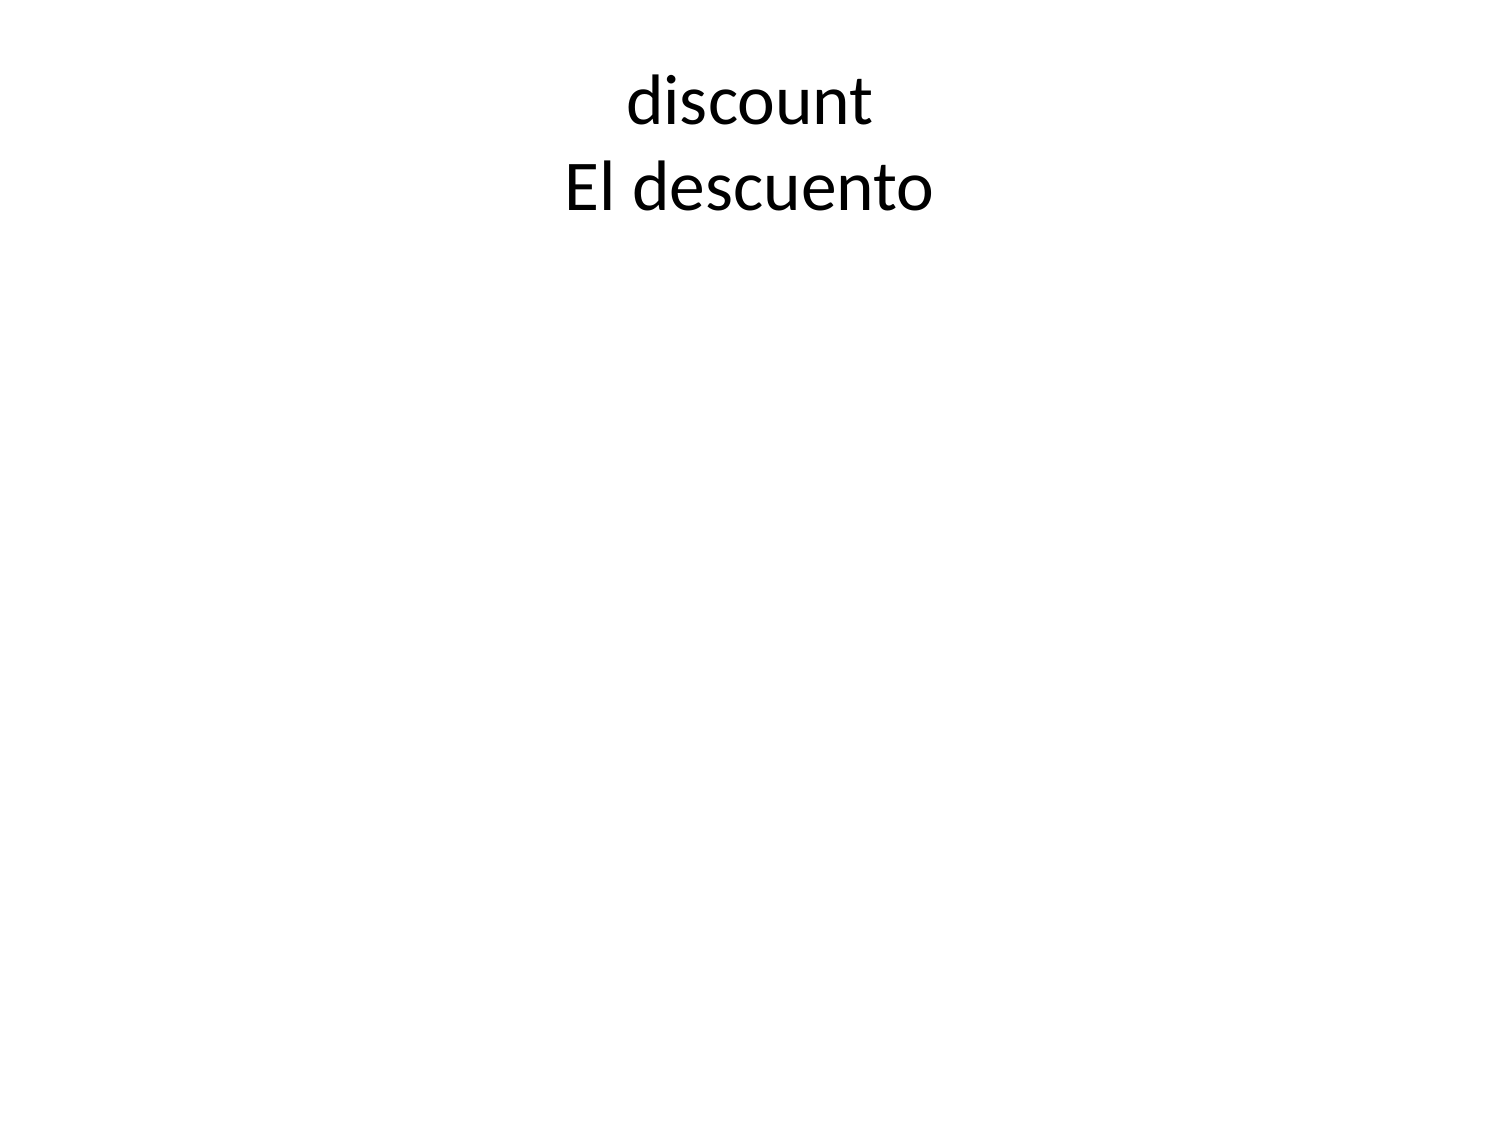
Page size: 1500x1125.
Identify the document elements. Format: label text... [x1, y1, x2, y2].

title discount El descuento [75, 45, 1425, 233]
